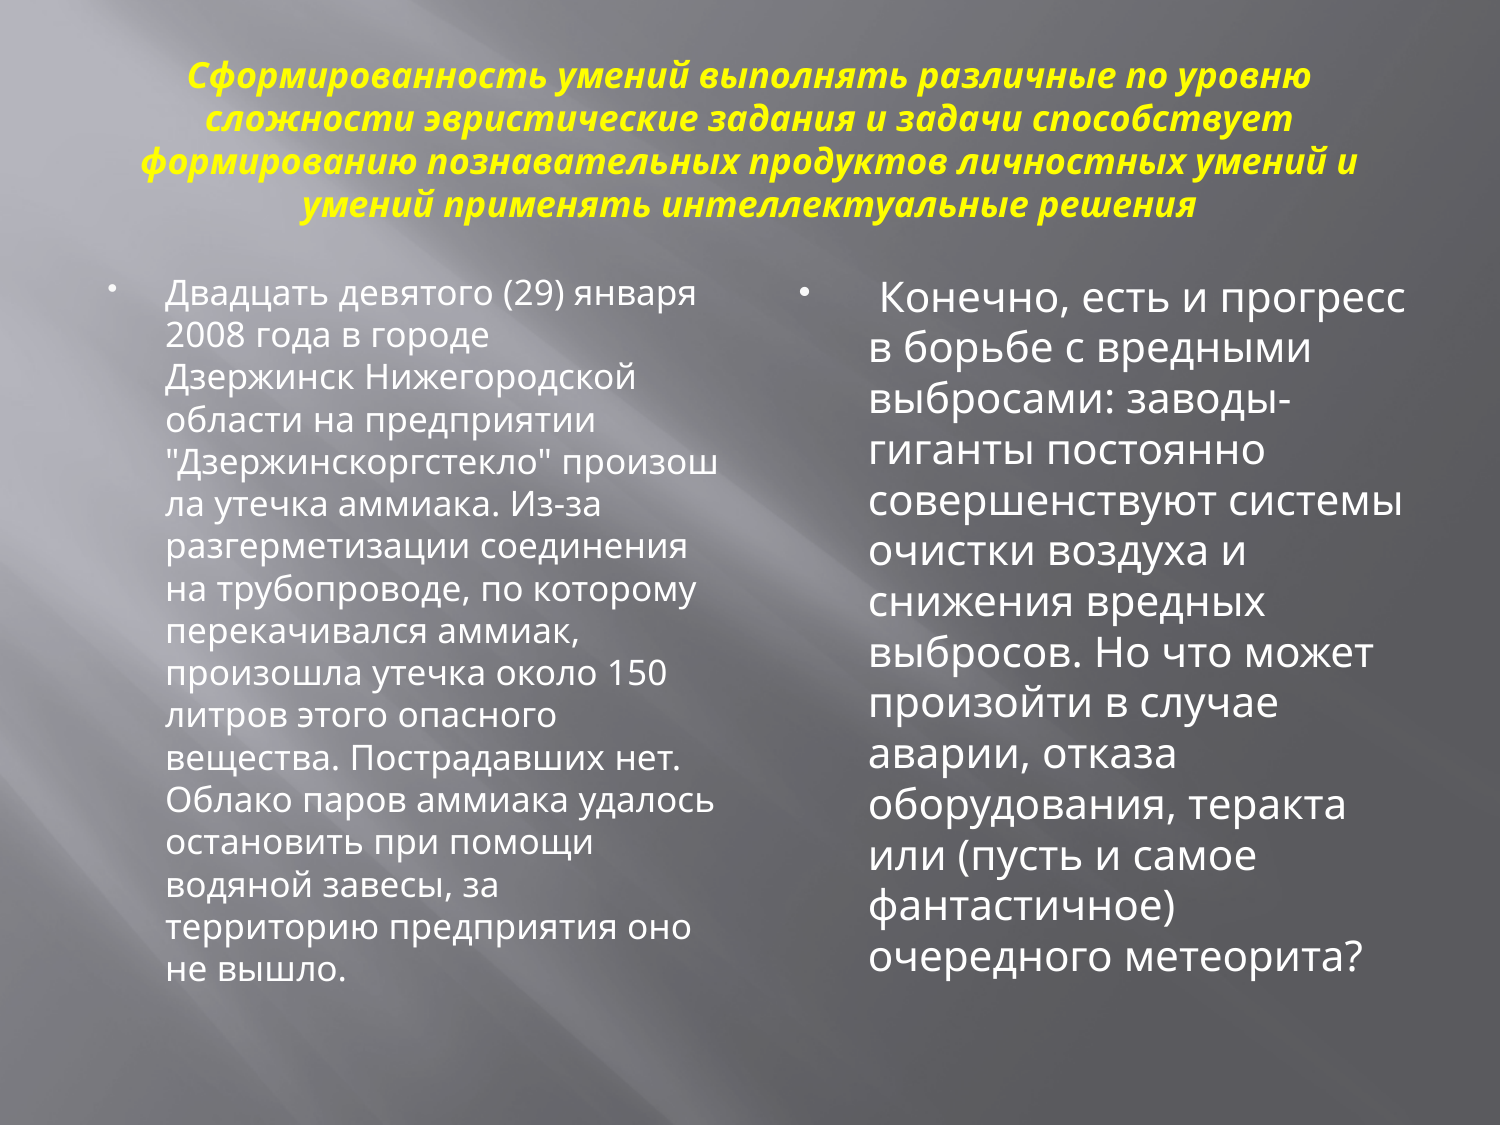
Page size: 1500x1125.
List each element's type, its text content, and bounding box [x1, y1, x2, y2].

title Сформированность умений выполнять различные по уровню сложности эвристические задания и задачи способствует формированию познавательных продуктов личностных умений и умений применять интеллектуальные решения [75, 45, 1425, 233]
list Двадцать девятого (29) января 2008 года в городе Дзержинск Нижегородской области на предприятии "Дзержинскоргстекло" произошла утечка аммиака. Из-за разгерметизации соединения на трубопроводе, по которому перекачивался аммиак, произошла утечка около 150 литров этого опасного вещества. Пострадавших нет. Облако паров аммиака удалось остановить при помощи водяной завесы, за территорию предприятия оно не вышло. [75, 262, 738, 1005]
list Конечно, есть и прогресс в борьбе с вредными выбросами: заводы-гиганты постоянно совершенствуют системы очистки воздуха и снижения вредных выбросов. Но что может произойти в случае аварии, отказа оборудования, теракта или (пусть и самое фантастичное) очередного метеорита? [762, 262, 1425, 1005]
